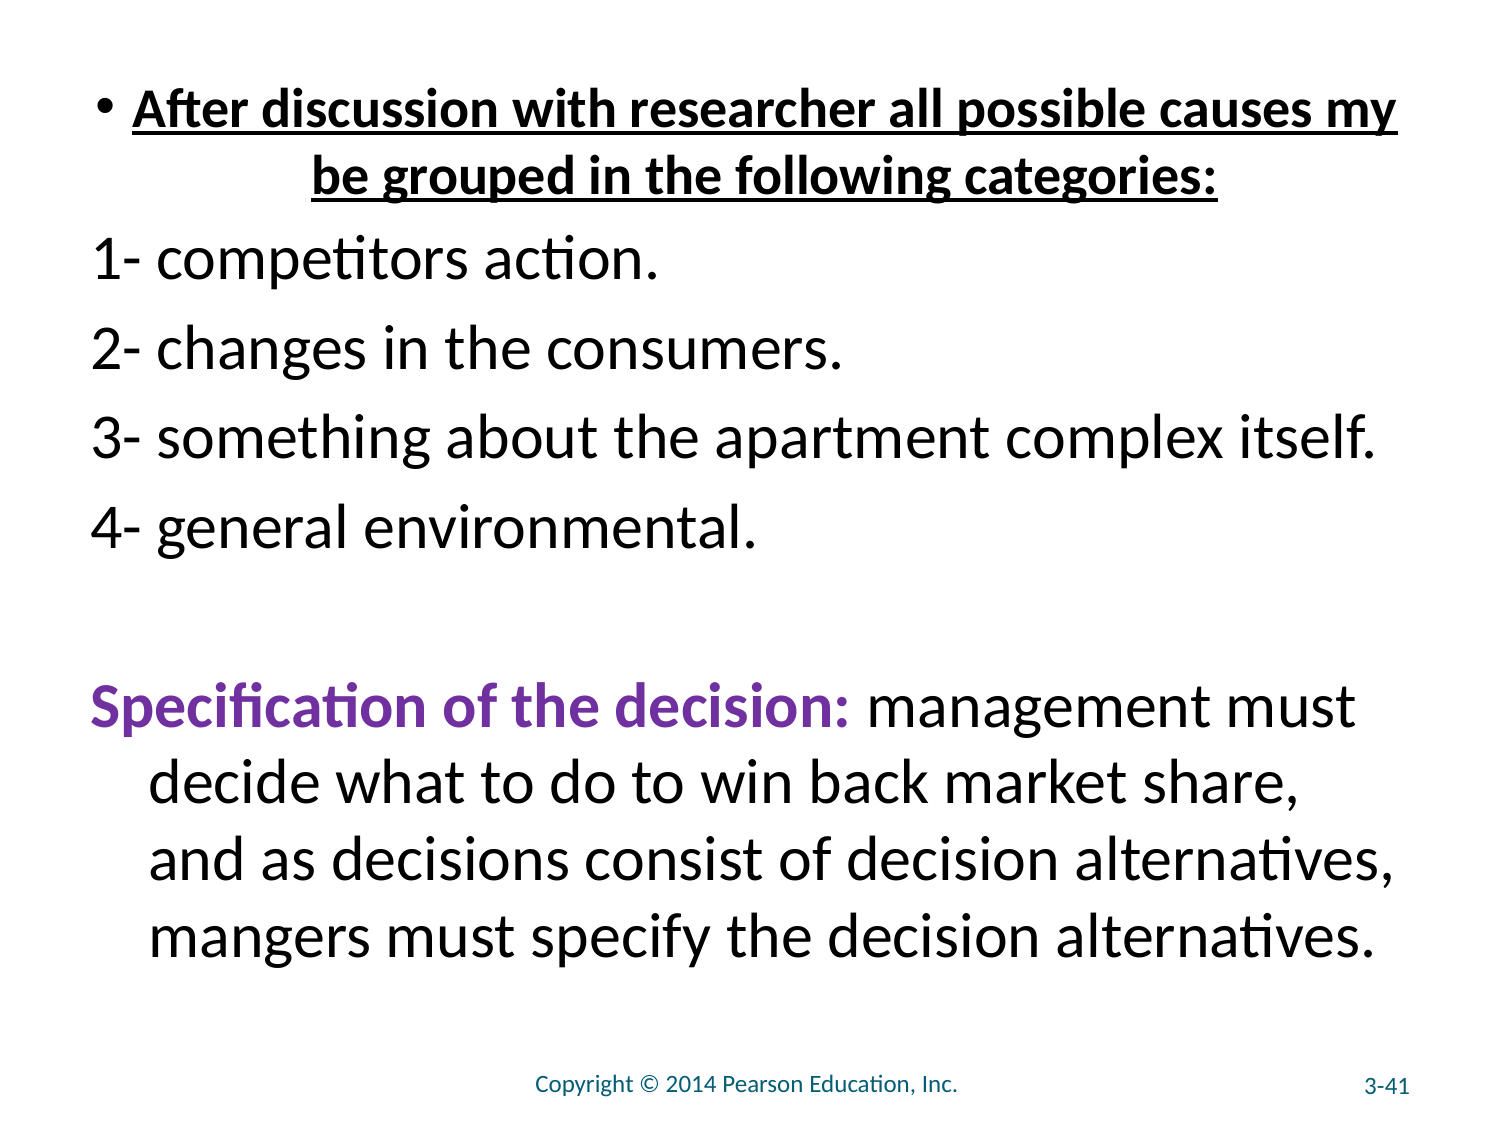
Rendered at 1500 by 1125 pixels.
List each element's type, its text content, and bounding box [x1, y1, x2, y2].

picture [652, 1085, 658, 1092]
list 1- competitors action. 2- changes in the consumers. 3- something about the apartment complex itself. 4- general environmental. Specification of the decision: management must decide what to do to win back market share, and as decisions consist of decision alternatives, mangers must specify the decision alternatives. [75, 208, 1425, 1005]
picture [651, 1075, 658, 1082]
title After discussion with researcher all possible causes my be grouped in the following categories: [75, 45, 1425, 208]
